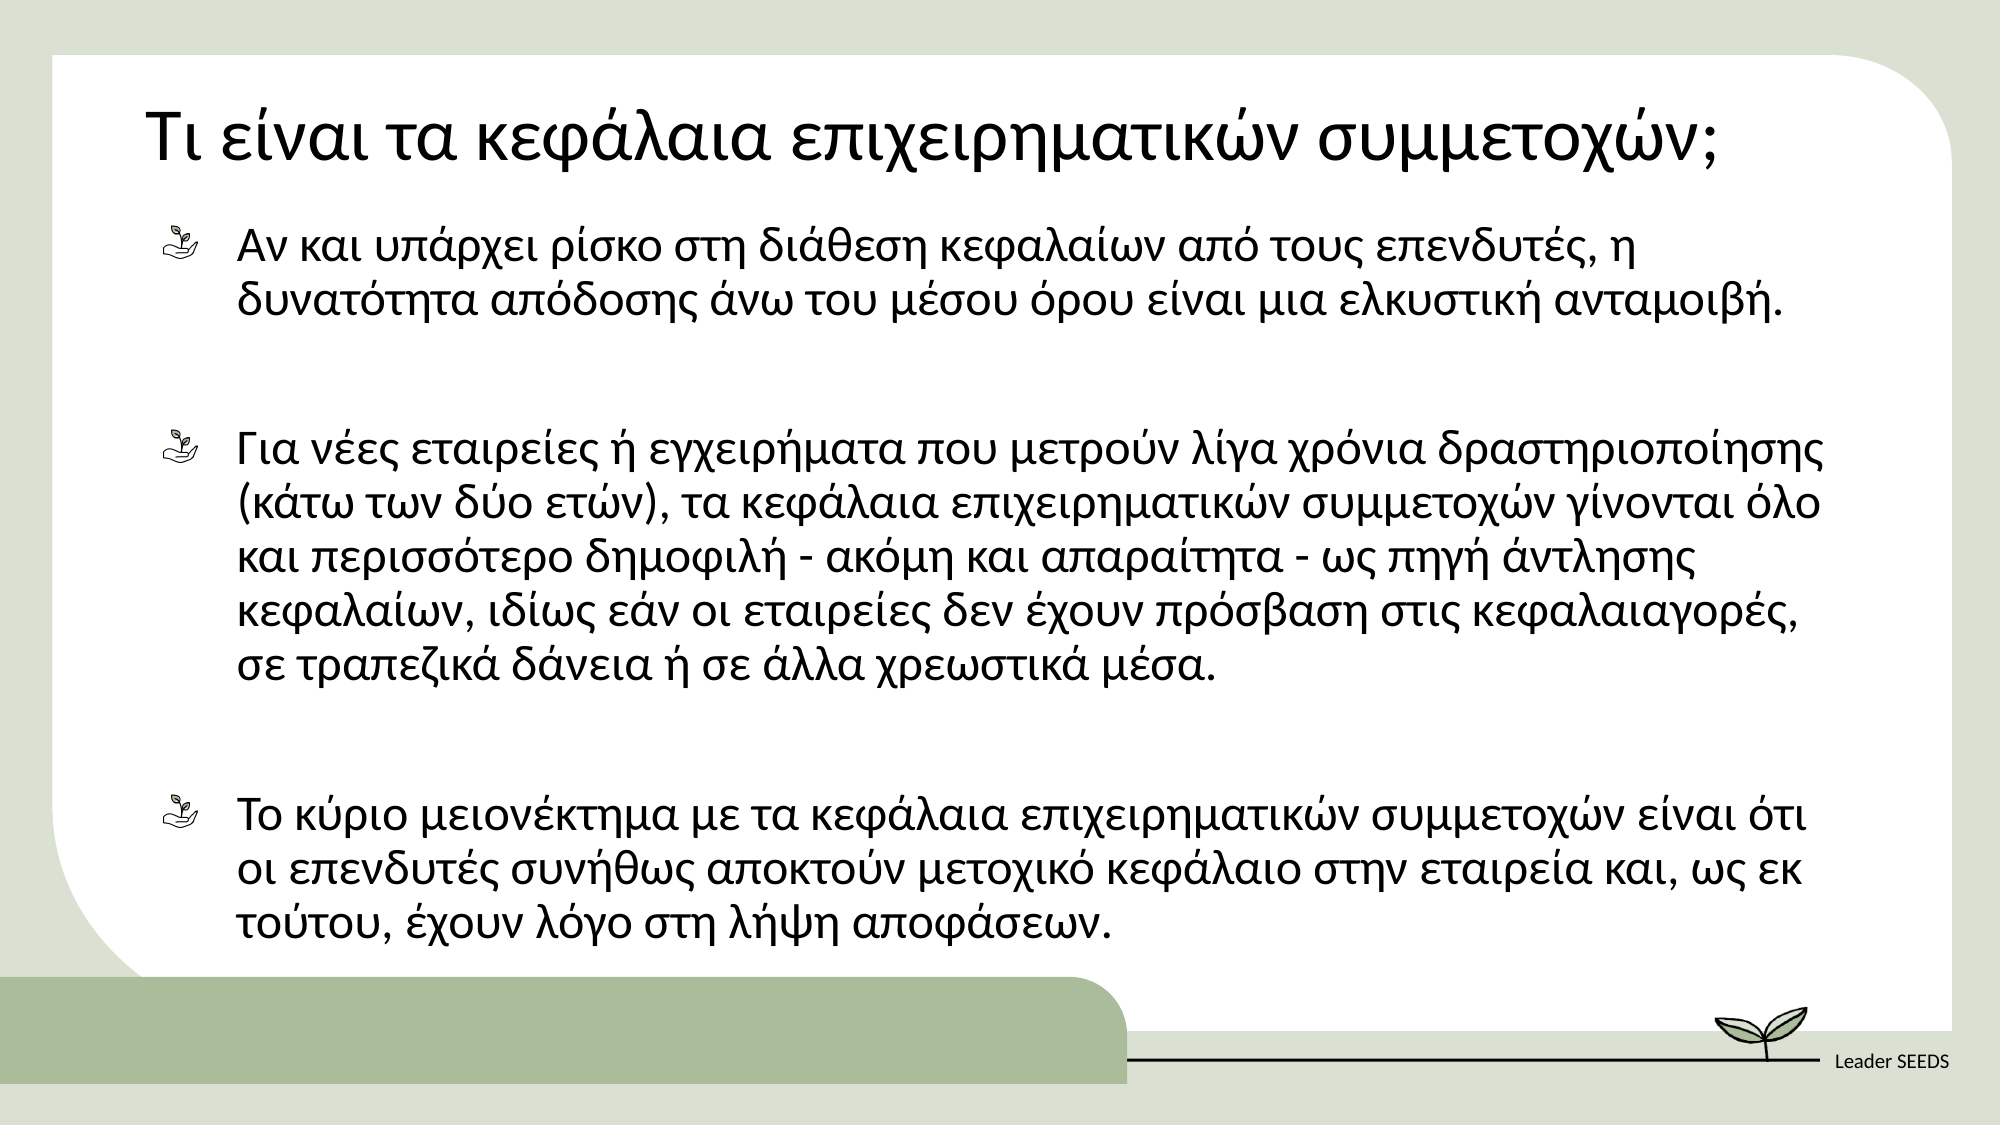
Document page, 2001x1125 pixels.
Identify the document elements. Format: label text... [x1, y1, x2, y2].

text_box Αν και υπάρχει ρίσκο στη διάθεση κεφαλαίων από τους επενδυτές, η δυνατότητα απόδοσης άνω του μέσου όρου είναι μια ελκυστική ανταμοιβή. Για νέες εταιρείες ή εγχειρήματα που μετρούν λίγα χρόνια δραστηριοποίησης (κάτω των δύο ετών), τα κεφάλαια επιχειρηματικών συμμετοχών γίνονται όλο και περισσότερο δημοφιλή - ακόμη και απαραίτητα - ως πηγή άντλησης κεφαλαίων, ιδίως εάν οι εταιρείες δεν έχουν πρόσβαση στις κεφαλαιαγορές, σε τραπεζικά δάνεια ή σε άλλα χρεωστικά μέσα. Το κύριο μειονέκτημα με τα κεφάλαια επιχειρηματικών συμμετοχών είναι ότι οι επενδυτές συνήθως αποκτούν μετοχικό κεφάλαιο στην εταιρεία και, ως εκ τούτου, έχουν λόγο στη λήψη αποφάσεων. [147, 210, 1869, 957]
list Τι είναι τα κεφάλαια επιχειρηματικών συμμετοχών; [130, 88, 1869, 224]
picture [161, 428, 200, 464]
picture [161, 793, 200, 829]
picture [161, 224, 200, 260]
